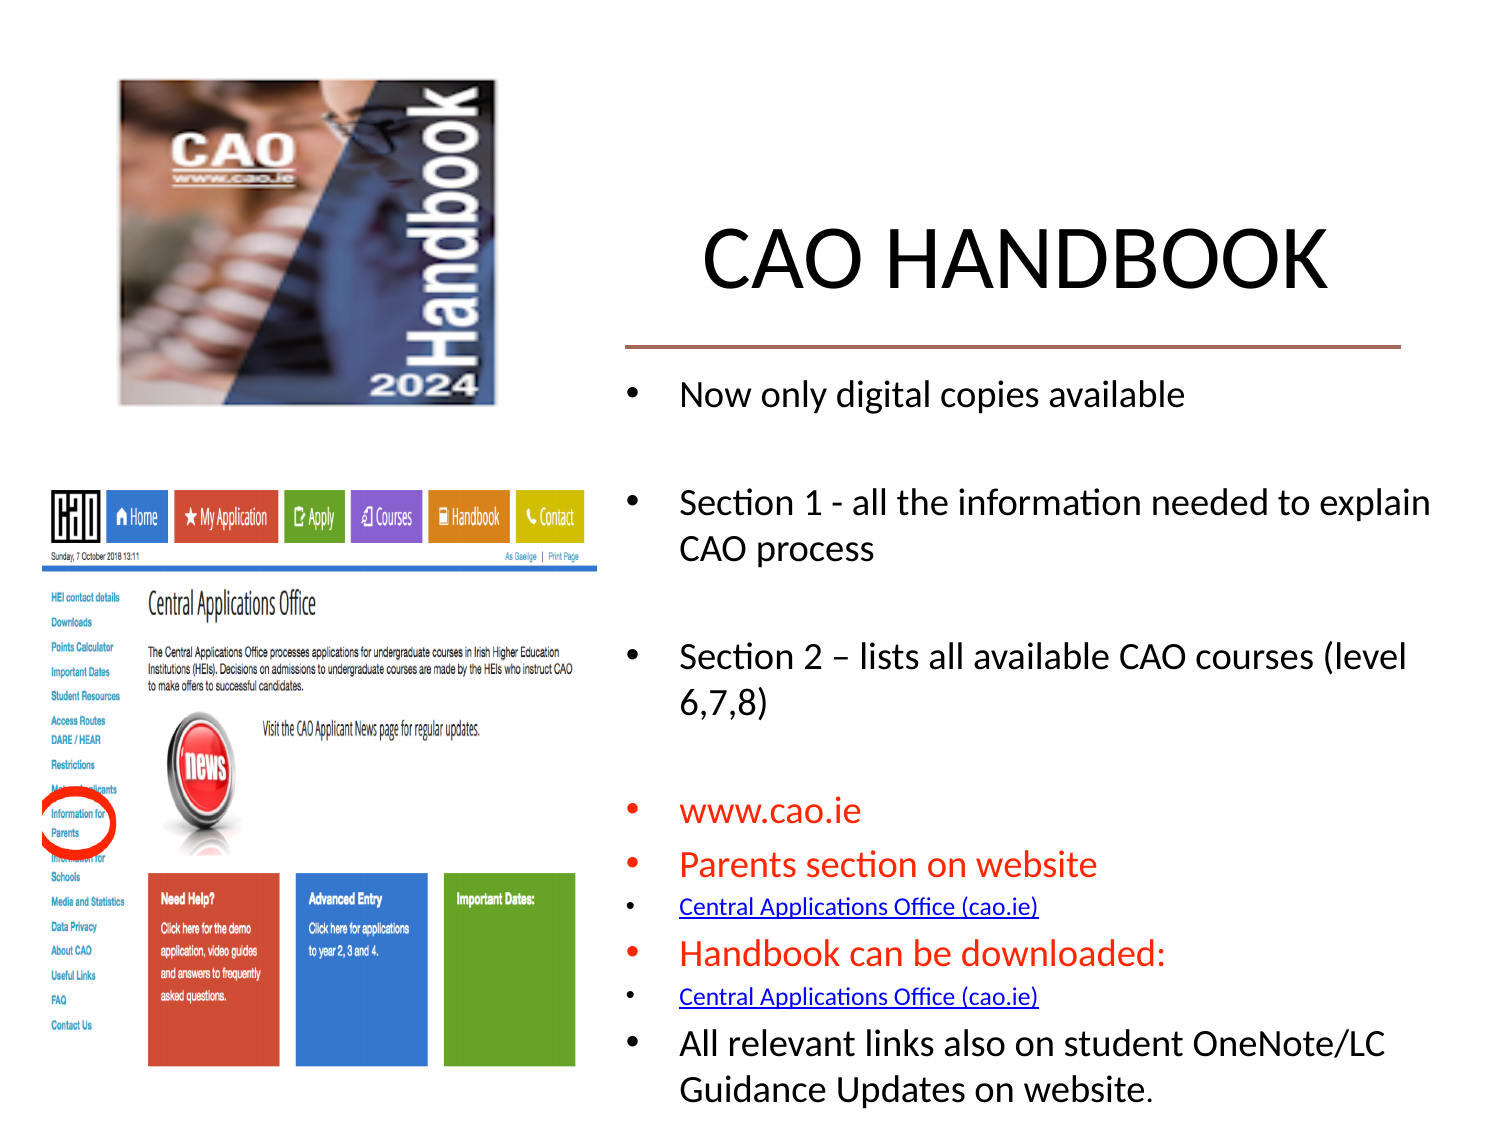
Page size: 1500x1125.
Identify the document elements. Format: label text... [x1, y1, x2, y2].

picture [41, 470, 598, 1073]
title CAO HANDBOOK [610, 103, 1422, 315]
list Now only digital copies available Section 1 - all the information needed to explain CAO process Section 2 – lists all available CAO courses (level 6,7,8) www.cao.ie Parents section on website Central Applications Office (cao.ie) Handbook can be downloaded: Central Applications Office (cao.ie) All relevant links also on student OneNote/LC Guidance Updates on website. [610, 361, 1500, 1125]
picture [111, 75, 503, 410]
